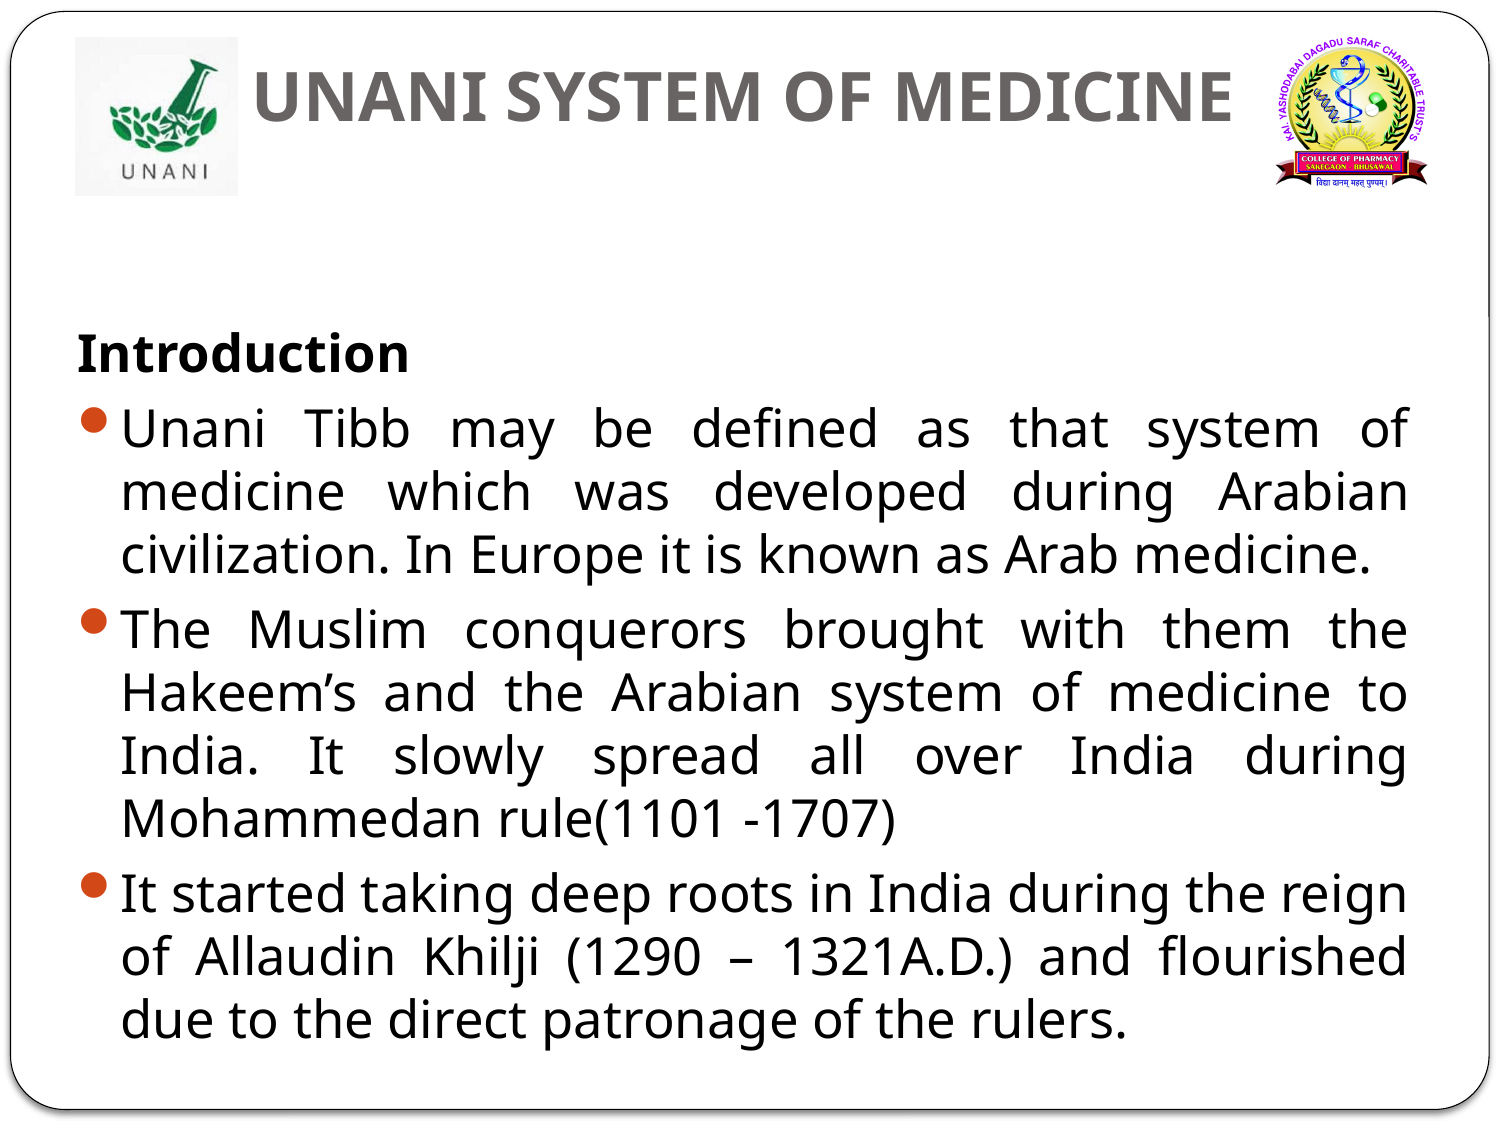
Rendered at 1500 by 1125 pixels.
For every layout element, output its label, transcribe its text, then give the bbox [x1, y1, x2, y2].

picture [1274, 37, 1428, 189]
picture [74, 37, 238, 196]
list Introduction Unani Tibb may be defined as that system of medicine which was developed during Arabian civilization. In Europe it is known as Arab medicine. The Muslim conquerors brought with them the Hakeem’s and the Arabian system of medicine to India. It slowly spread all over India during Mohammedan rule(1101 -1707) It started taking deep roots in India during the reign of Allaudin Khilji (1290 – 1321A.D.) and flourished due to the direct patronage of the rulers. [62, 237, 1425, 1075]
title UNANI SYSTEM OF MEDICINE [62, 45, 1425, 233]
